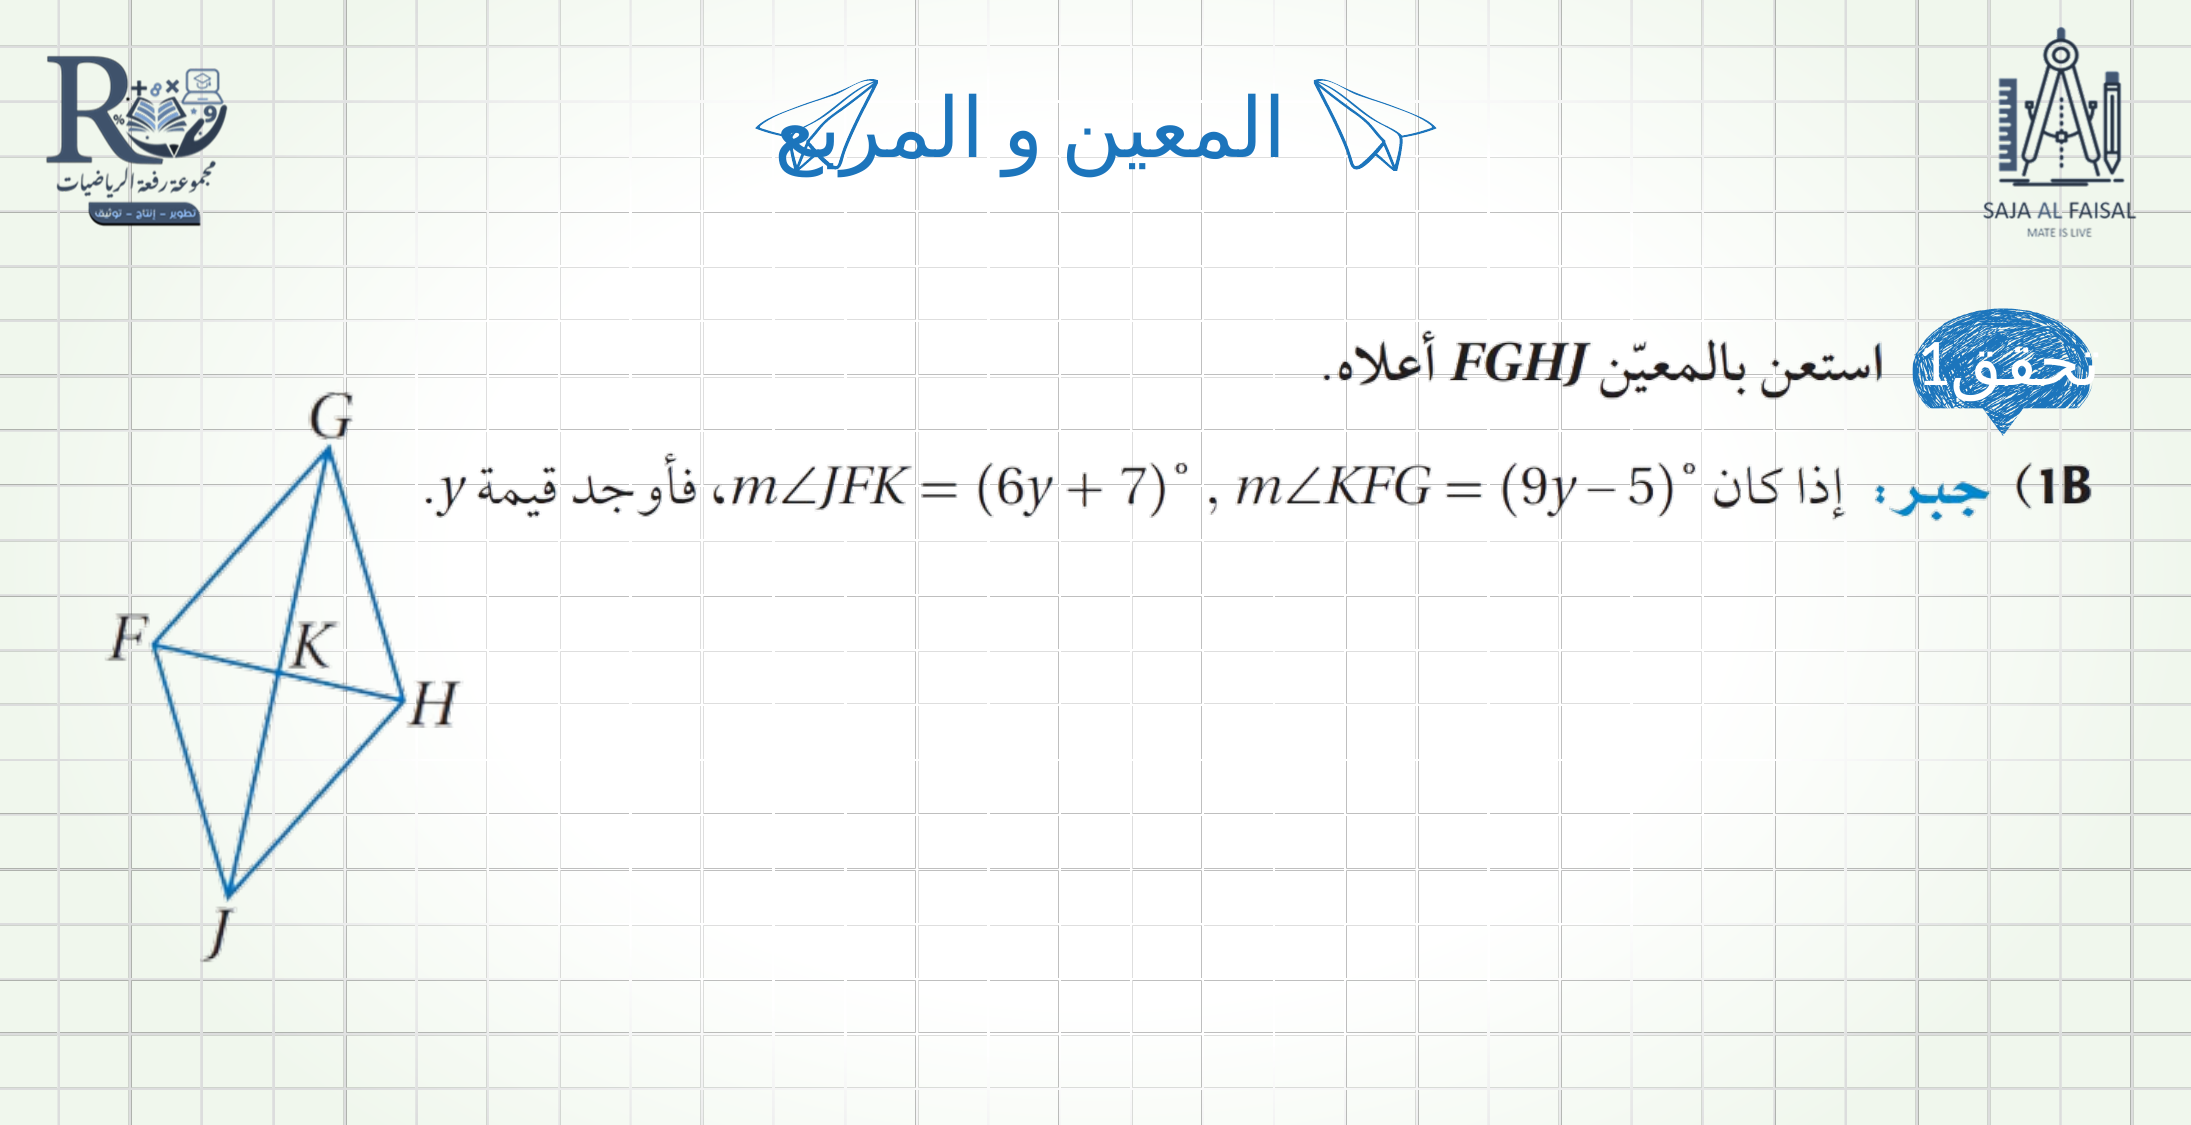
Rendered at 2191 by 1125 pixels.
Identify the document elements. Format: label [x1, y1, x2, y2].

text_box [510, 67, 1438, 184]
picture [0, 0, 2191, 1125]
text_box [1901, 308, 2154, 436]
